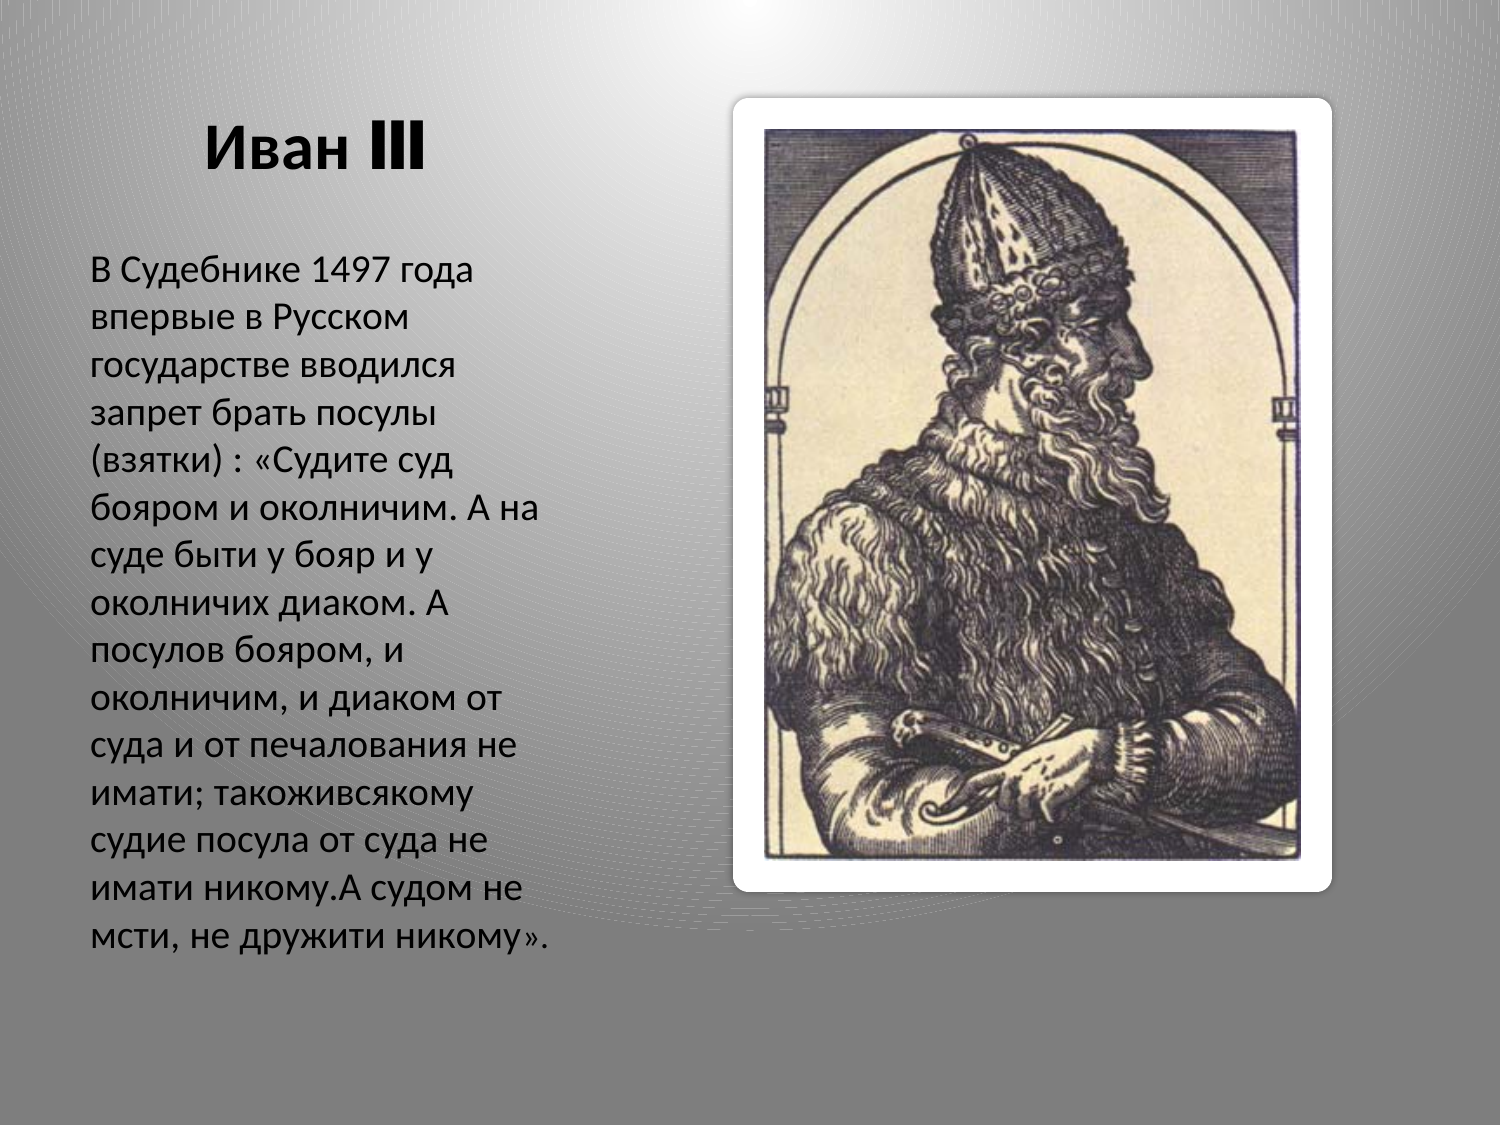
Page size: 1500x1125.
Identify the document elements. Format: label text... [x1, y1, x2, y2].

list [764, 128, 1301, 861]
list В Судебнике 1497 года впервые в Русском государстве вводился запрет брать посулы (взятки) : «Судите суд бояром и околничим. А на суде быти у бояр и у околничих диаком. А посулов бояром, и околничим, и диаком от суда и от печалования не имати; такоживсякому судие посула от суда не имати никому.А судом не мсти, не дружити никому». [75, 235, 569, 1005]
title Иван Ⅲ [70, 46, 564, 191]
